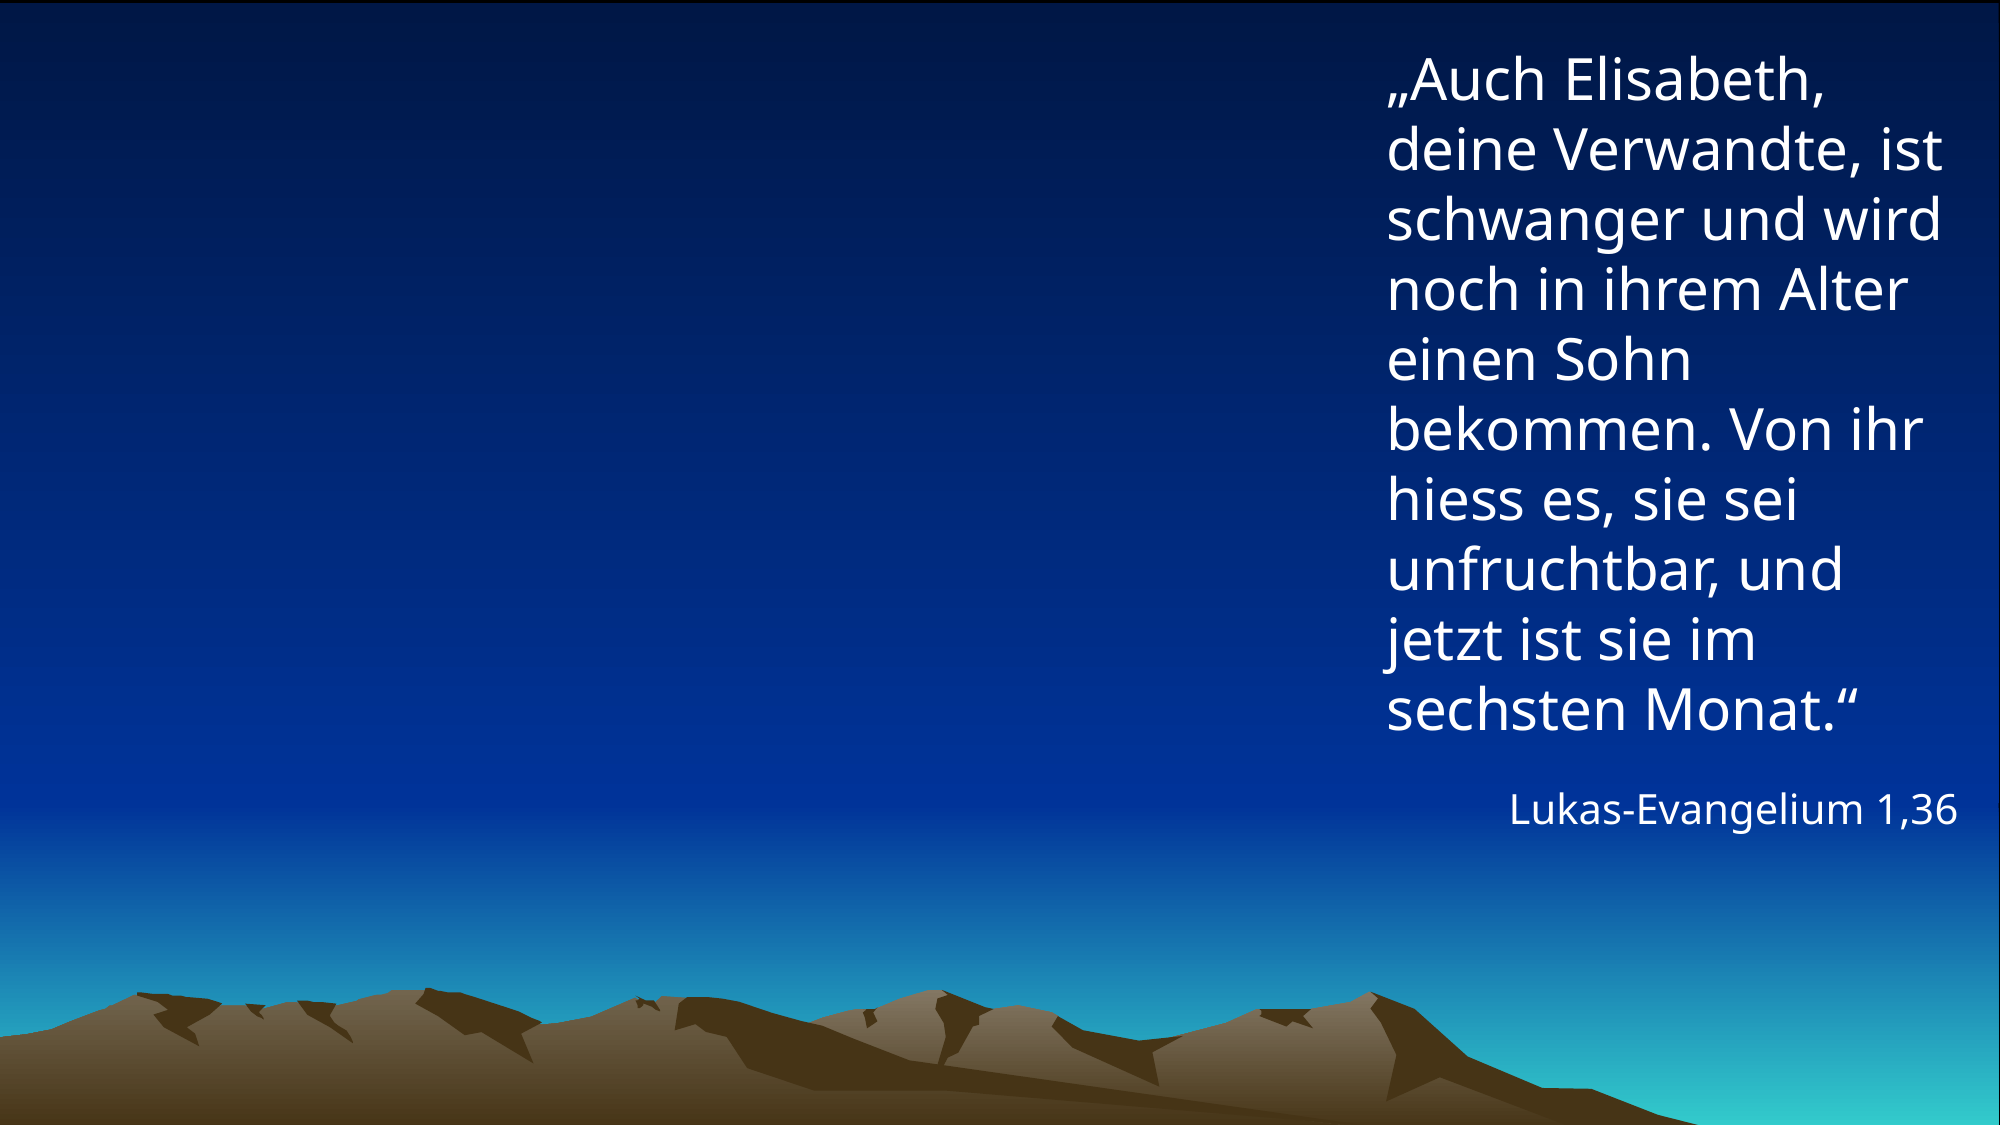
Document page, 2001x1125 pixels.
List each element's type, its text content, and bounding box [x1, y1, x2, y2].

subtitle Lukas-Evangelium 1,36 [1288, 775, 1974, 1125]
title „Auch Elisabeth, deine Verwandte, ist schwanger und wird noch in ihrem Alter einen Sohn bekommen. Von ihr hiess es, sie sei unfruchtbar, und jetzt ist sie im sechsten Monat.“ [1371, 34, 1974, 750]
